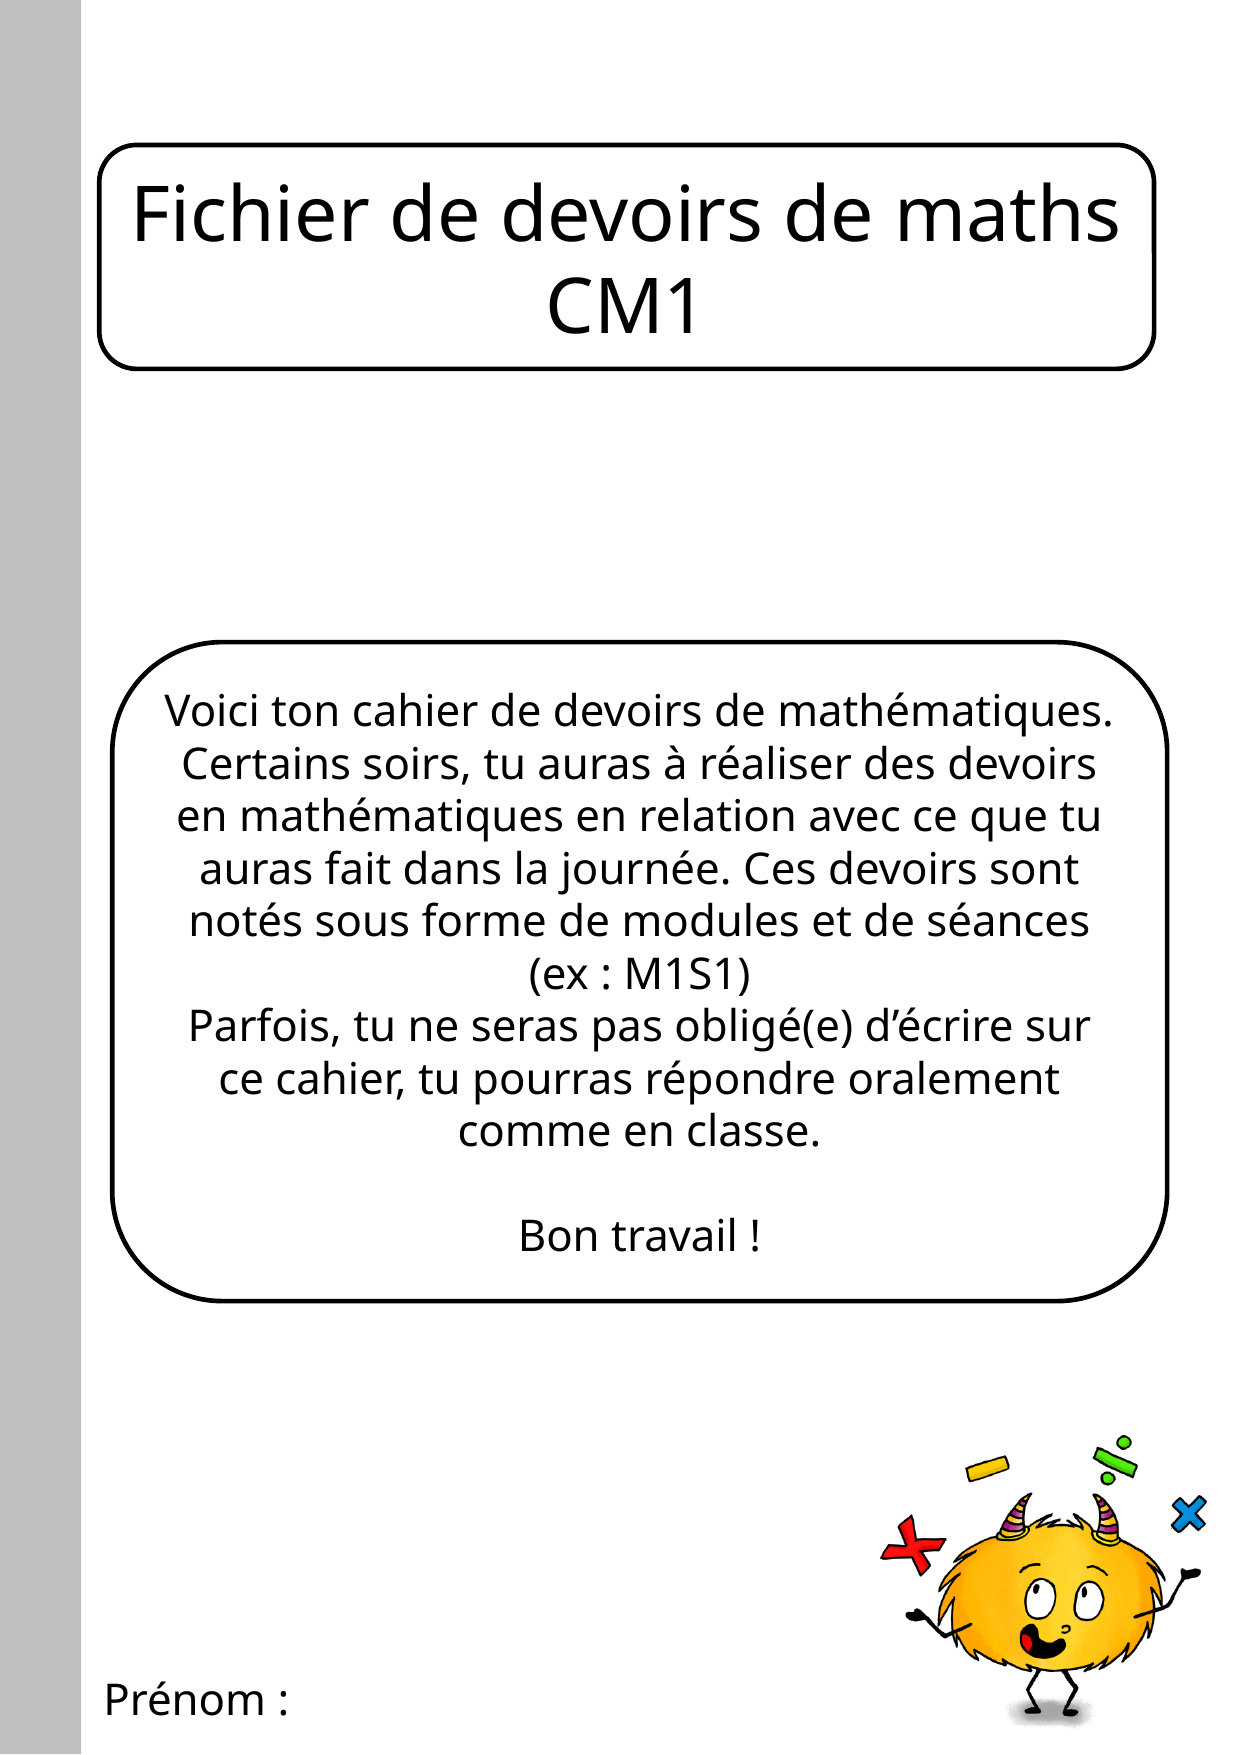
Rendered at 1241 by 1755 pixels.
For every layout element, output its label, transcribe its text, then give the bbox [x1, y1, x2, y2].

text_box [0, 0, 83, 1755]
text_box Voici ton cahier de devoirs de mathématiques. Certains soirs, tu auras à réaliser des devoirs en mathématiques en relation avec ce que tu auras fait dans la journée. Ces devoirs sont notés sous forme de modules et de séances (ex : M1S1) Parfois, tu ne seras pas obligé(e) d’écrire sur ce cahier, tu pourras répondre oralement comme en classe. Bon travail ! [112, 642, 1168, 1302]
text_box Prénom : [86, 1662, 875, 1733]
text_box Fichier de devoirs de maths CM1 [99, 144, 1155, 369]
picture [880, 1435, 1207, 1755]
